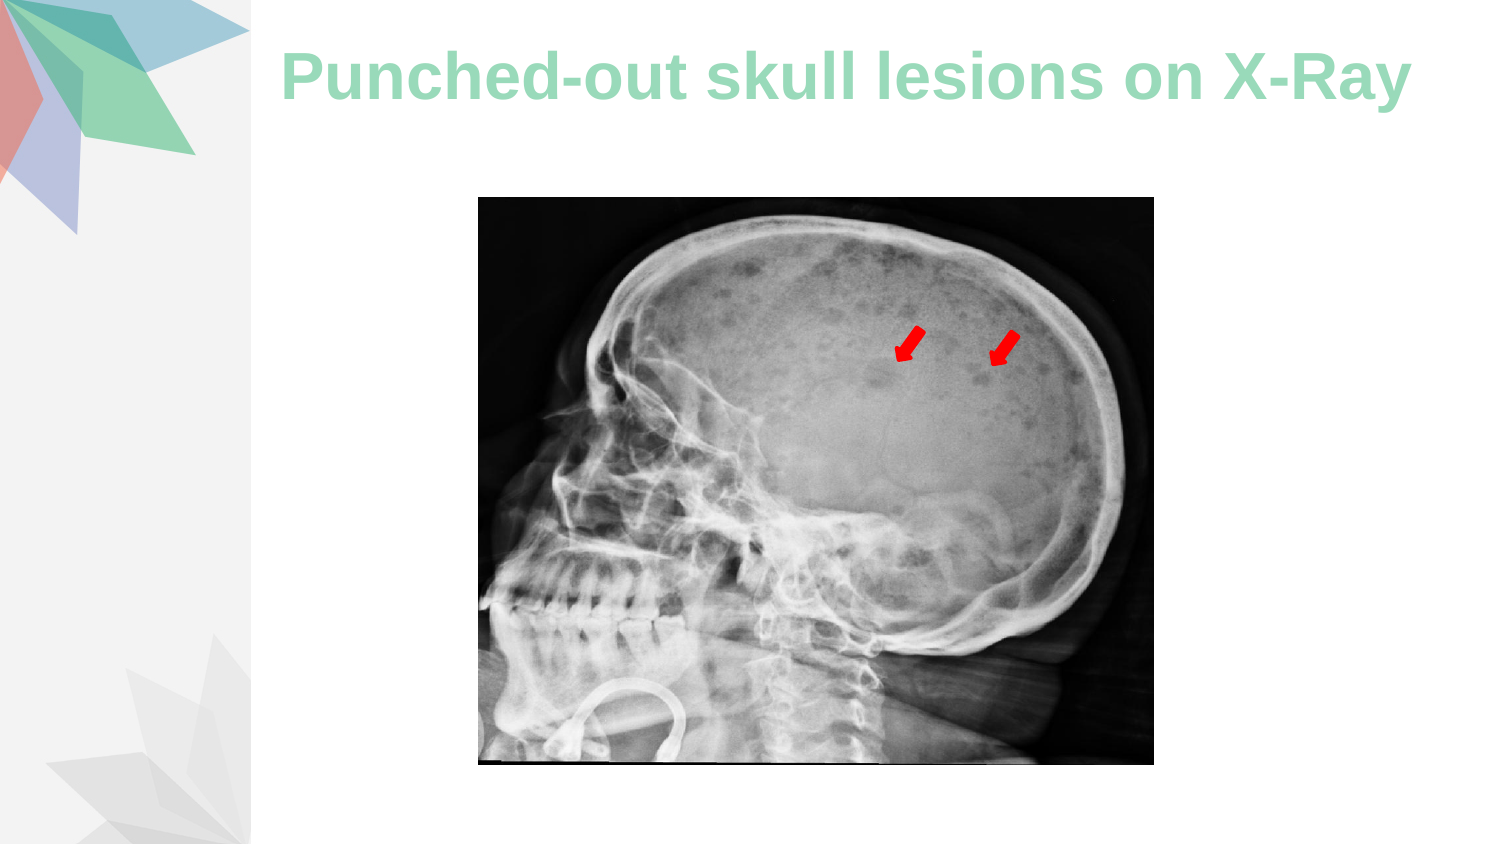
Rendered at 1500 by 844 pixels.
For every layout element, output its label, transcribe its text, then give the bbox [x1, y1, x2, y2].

picture [0, 0, 1500, 844]
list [477, 197, 1154, 765]
title Punched-out skull lesions on X-Ray [265, 0, 1500, 146]
